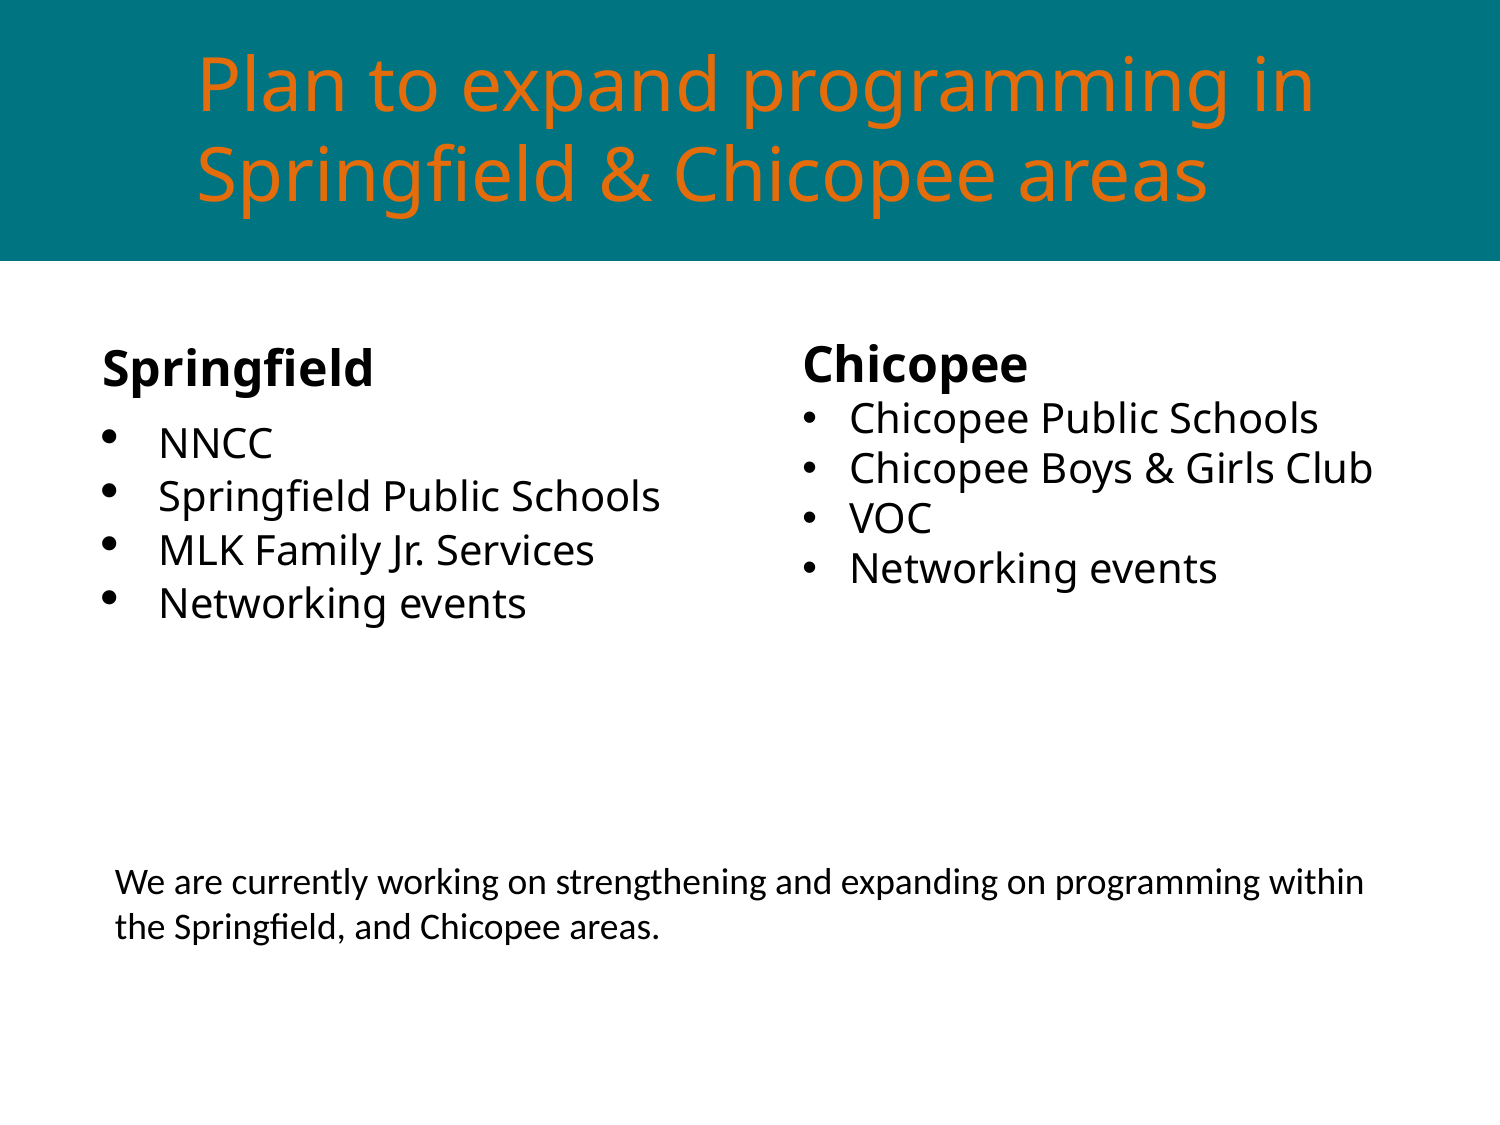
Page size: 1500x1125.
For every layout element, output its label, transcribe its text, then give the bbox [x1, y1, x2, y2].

text_box We are currently working on strengthening and expanding on programming within the Springfield, and Chicopee areas. [99, 849, 1413, 955]
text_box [0, 0, 1500, 262]
text_box Chicopee Chicopee Public Schools Chicopee Boys & Girls Club VOC Networking events [787, 324, 1425, 600]
text_box Springfield NNCC Springfield Public Schools MLK Family Jr. Services Networking events [87, 324, 688, 635]
